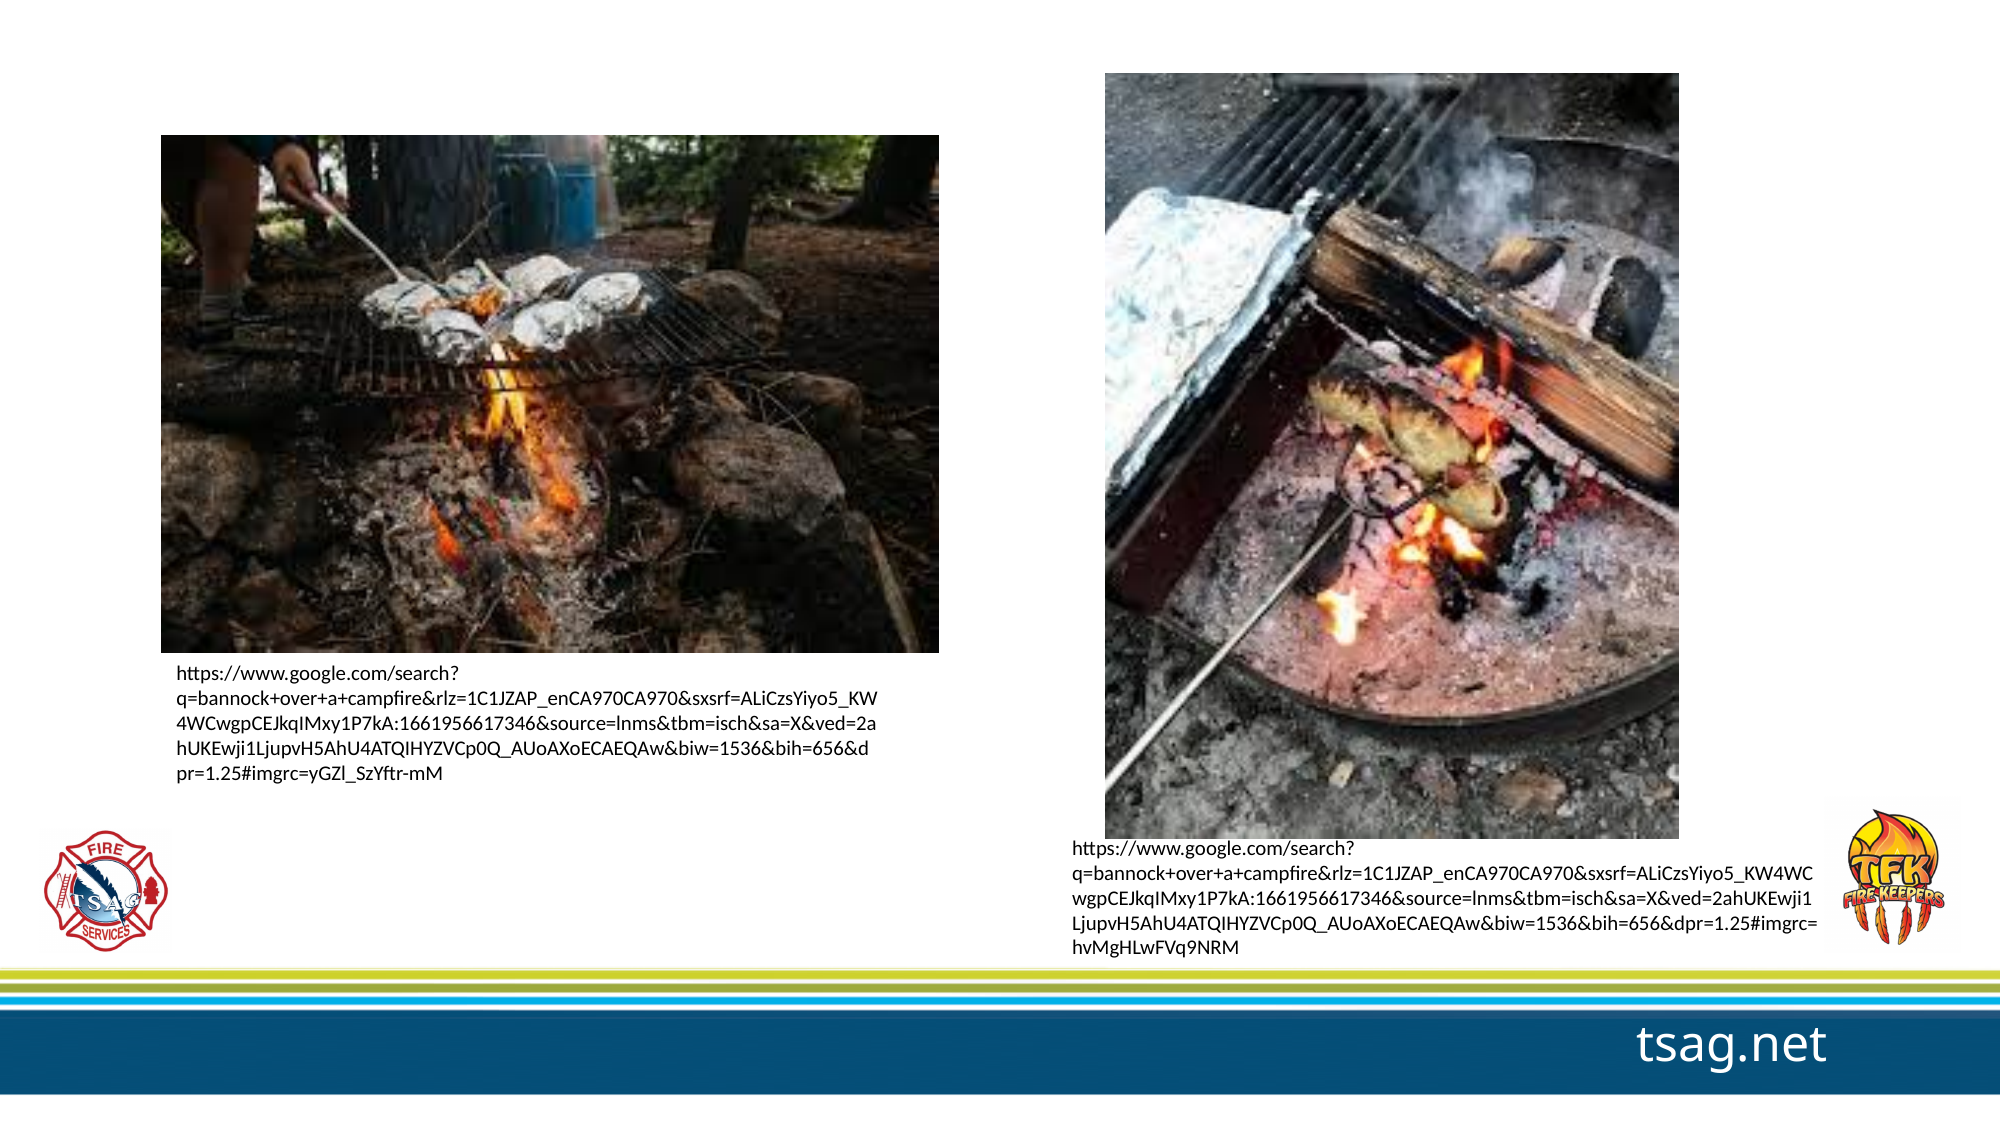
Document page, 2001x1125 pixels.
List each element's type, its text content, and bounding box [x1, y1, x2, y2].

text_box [0, 882, 2000, 969]
picture [39, 828, 172, 954]
text_box https://www.google.com/search?q=bannock+over+a+campfire&rlz=1C1JZAP_enCA970CA970&sxsrf=ALiCzsYiyo5_KW4WCwgpCEJkqIMxy1P7kA:1661956617346&source=lnms&tbm=isch&sa=X&ved=2ahUKEwji1LjupvH5AhU4ATQIHYZVCp0Q_AUoAXoECAEQAw&biw=1536&bih=656&dpr=1.25#imgrc=yGZl_SzYftr-mM [161, 653, 895, 793]
picture [0, 1005, 2000, 1125]
picture [1105, 73, 1679, 839]
picture [161, 135, 939, 653]
picture [0, 969, 2000, 997]
text_box https://www.google.com/search?q=bannock+over+a+campfire&rlz=1C1JZAP_enCA970CA970&sxsrf=ALiCzsYiyo5_KW4WCwgpCEJkqIMxy1P7kA:1661956617346&source=lnms&tbm=isch&sa=X&ved=2ahUKEwji1LjupvH5AhU4ATQIHYZVCp0Q_AUoAXoECAEQAw&biw=1536&bih=656&dpr=1.25#imgrc=hvMgHLwFVq9NRM [1057, 826, 1824, 882]
text_box [1824, 796, 1961, 882]
